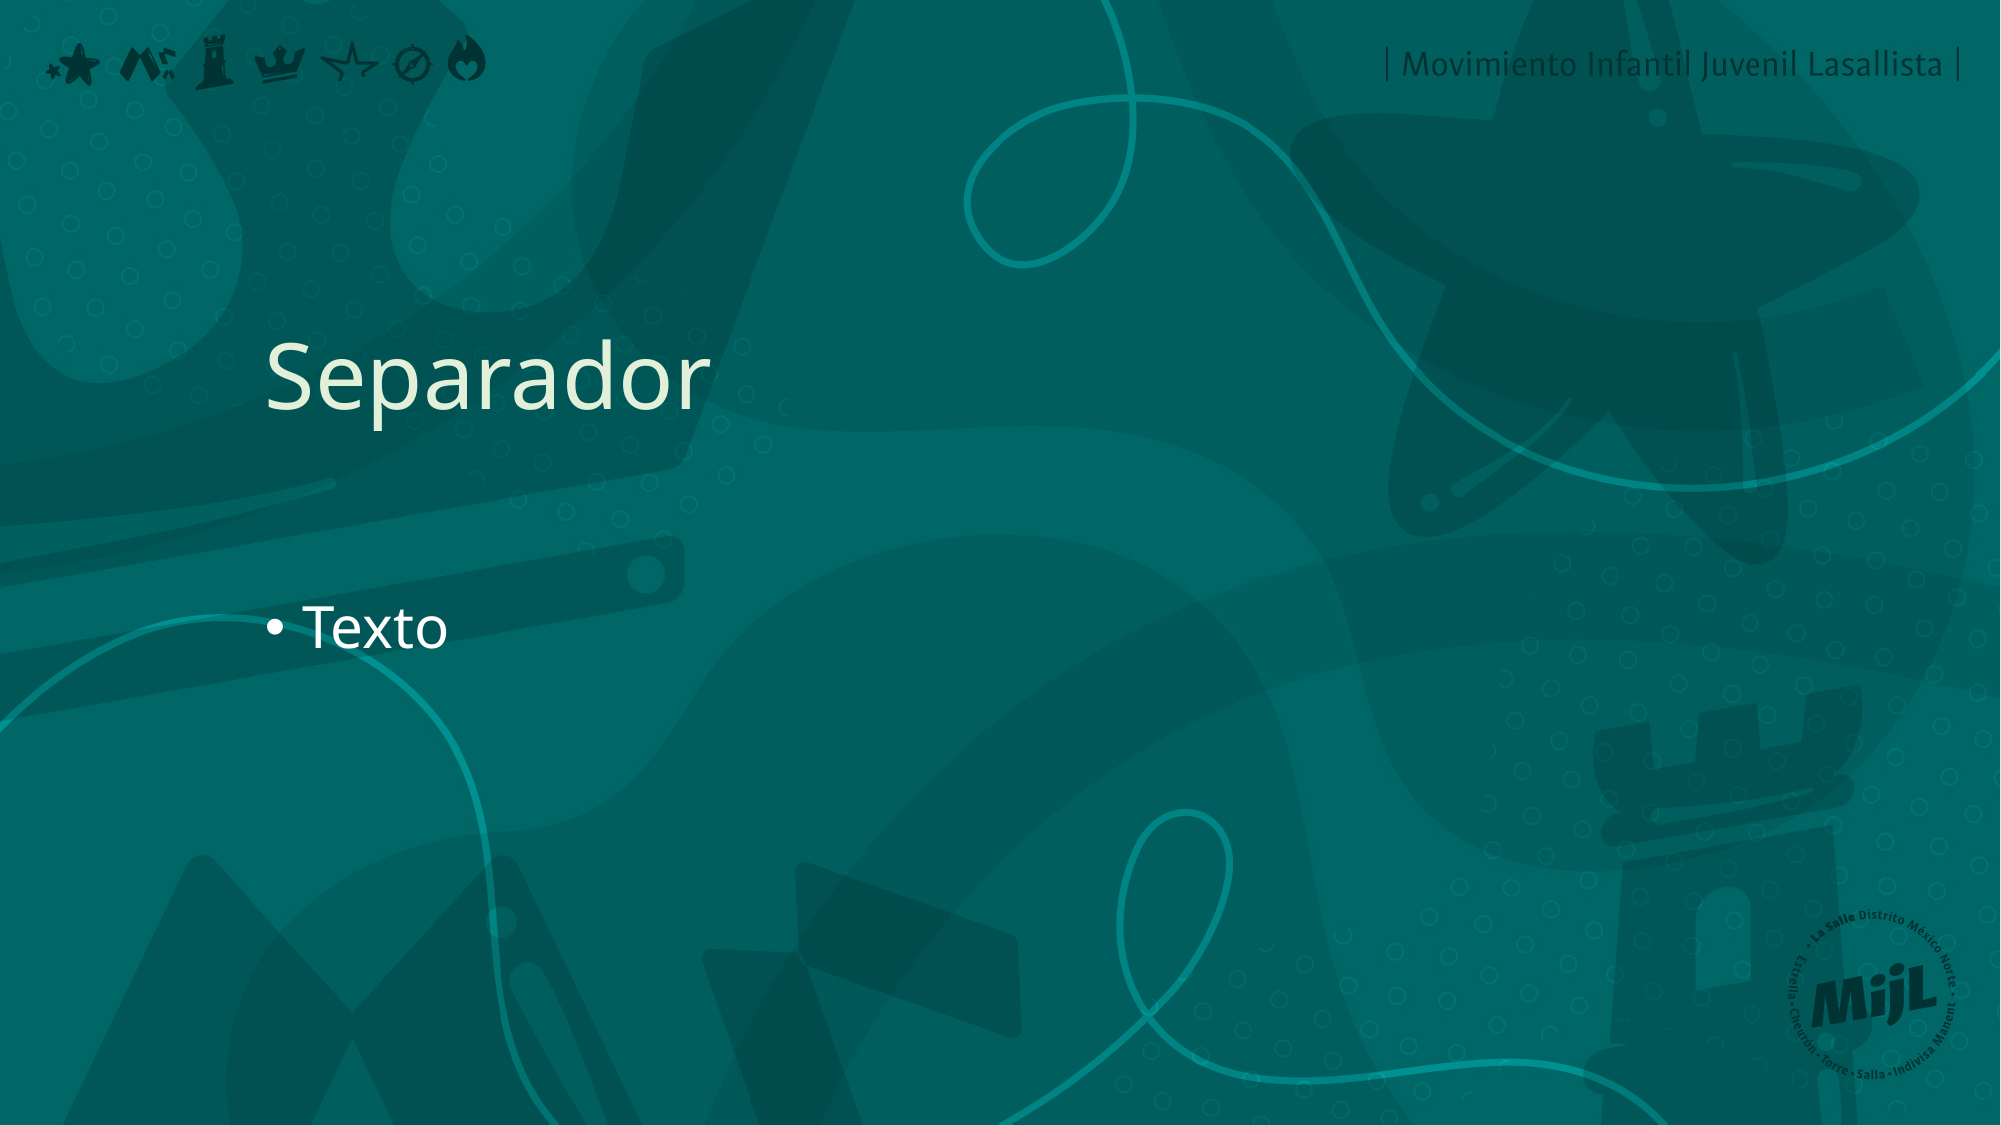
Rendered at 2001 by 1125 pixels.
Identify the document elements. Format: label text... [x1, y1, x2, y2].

picture [0, 0, 2001, 1125]
text_box Texto [249, 590, 1750, 863]
text_box Separador [249, 184, 1750, 576]
